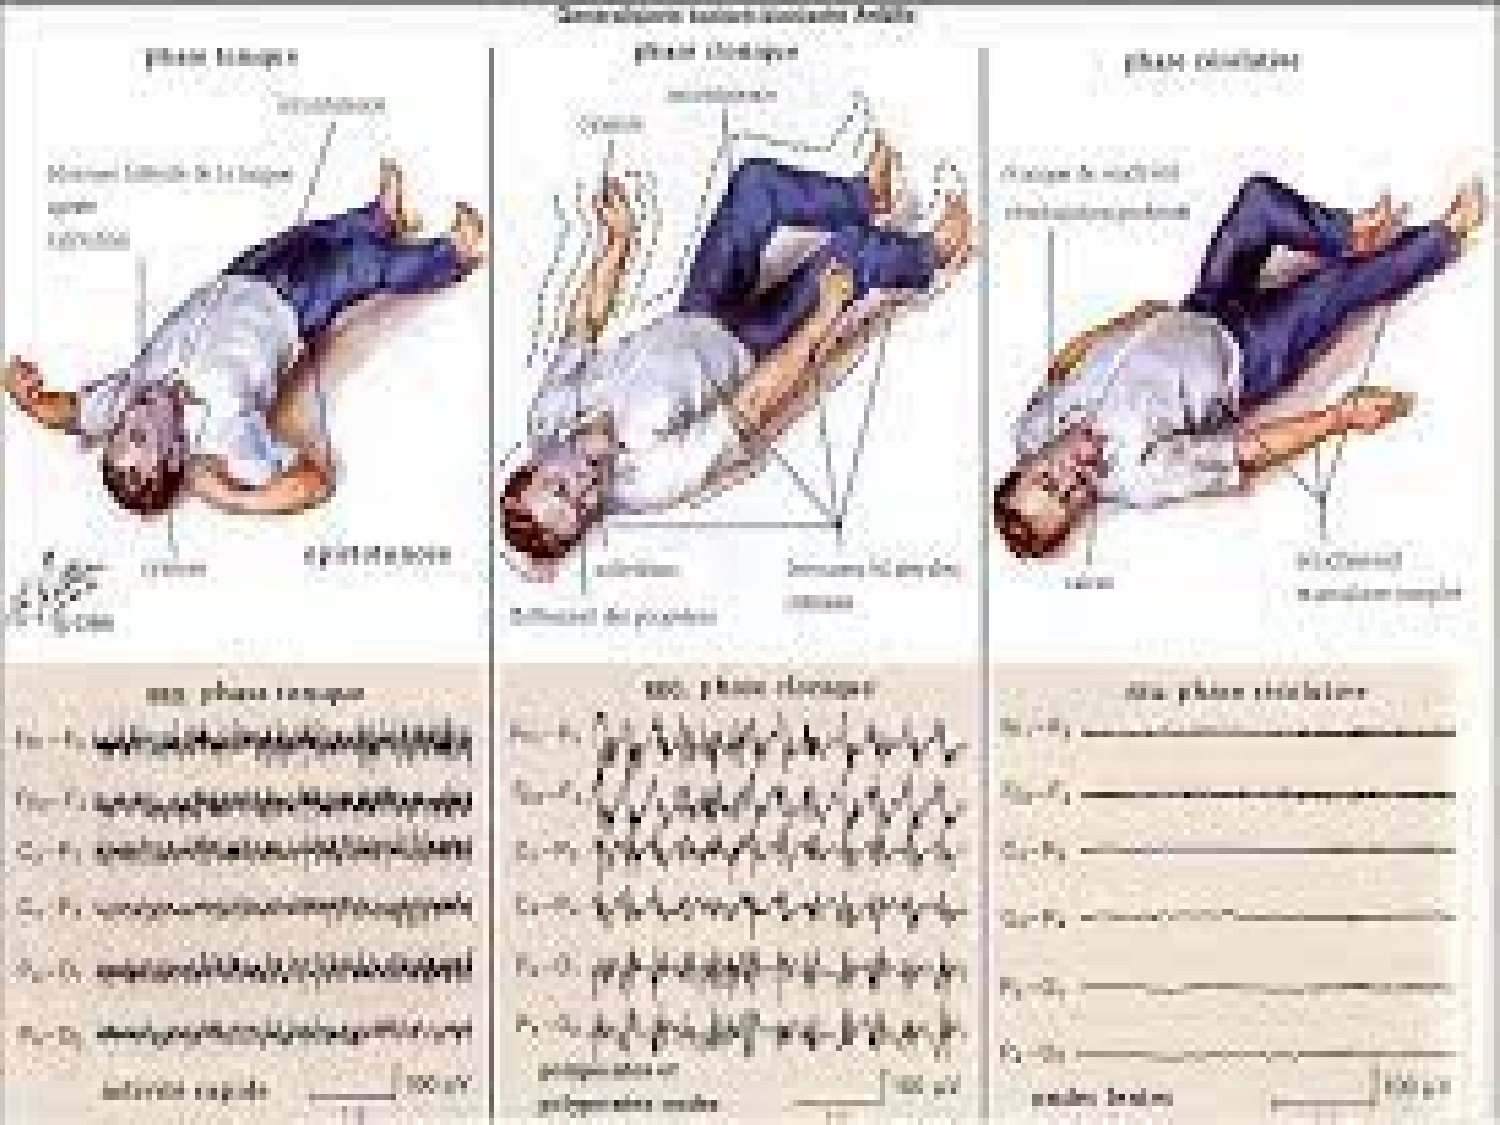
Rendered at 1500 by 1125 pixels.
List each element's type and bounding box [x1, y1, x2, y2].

list [0, 0, 1500, 1125]
